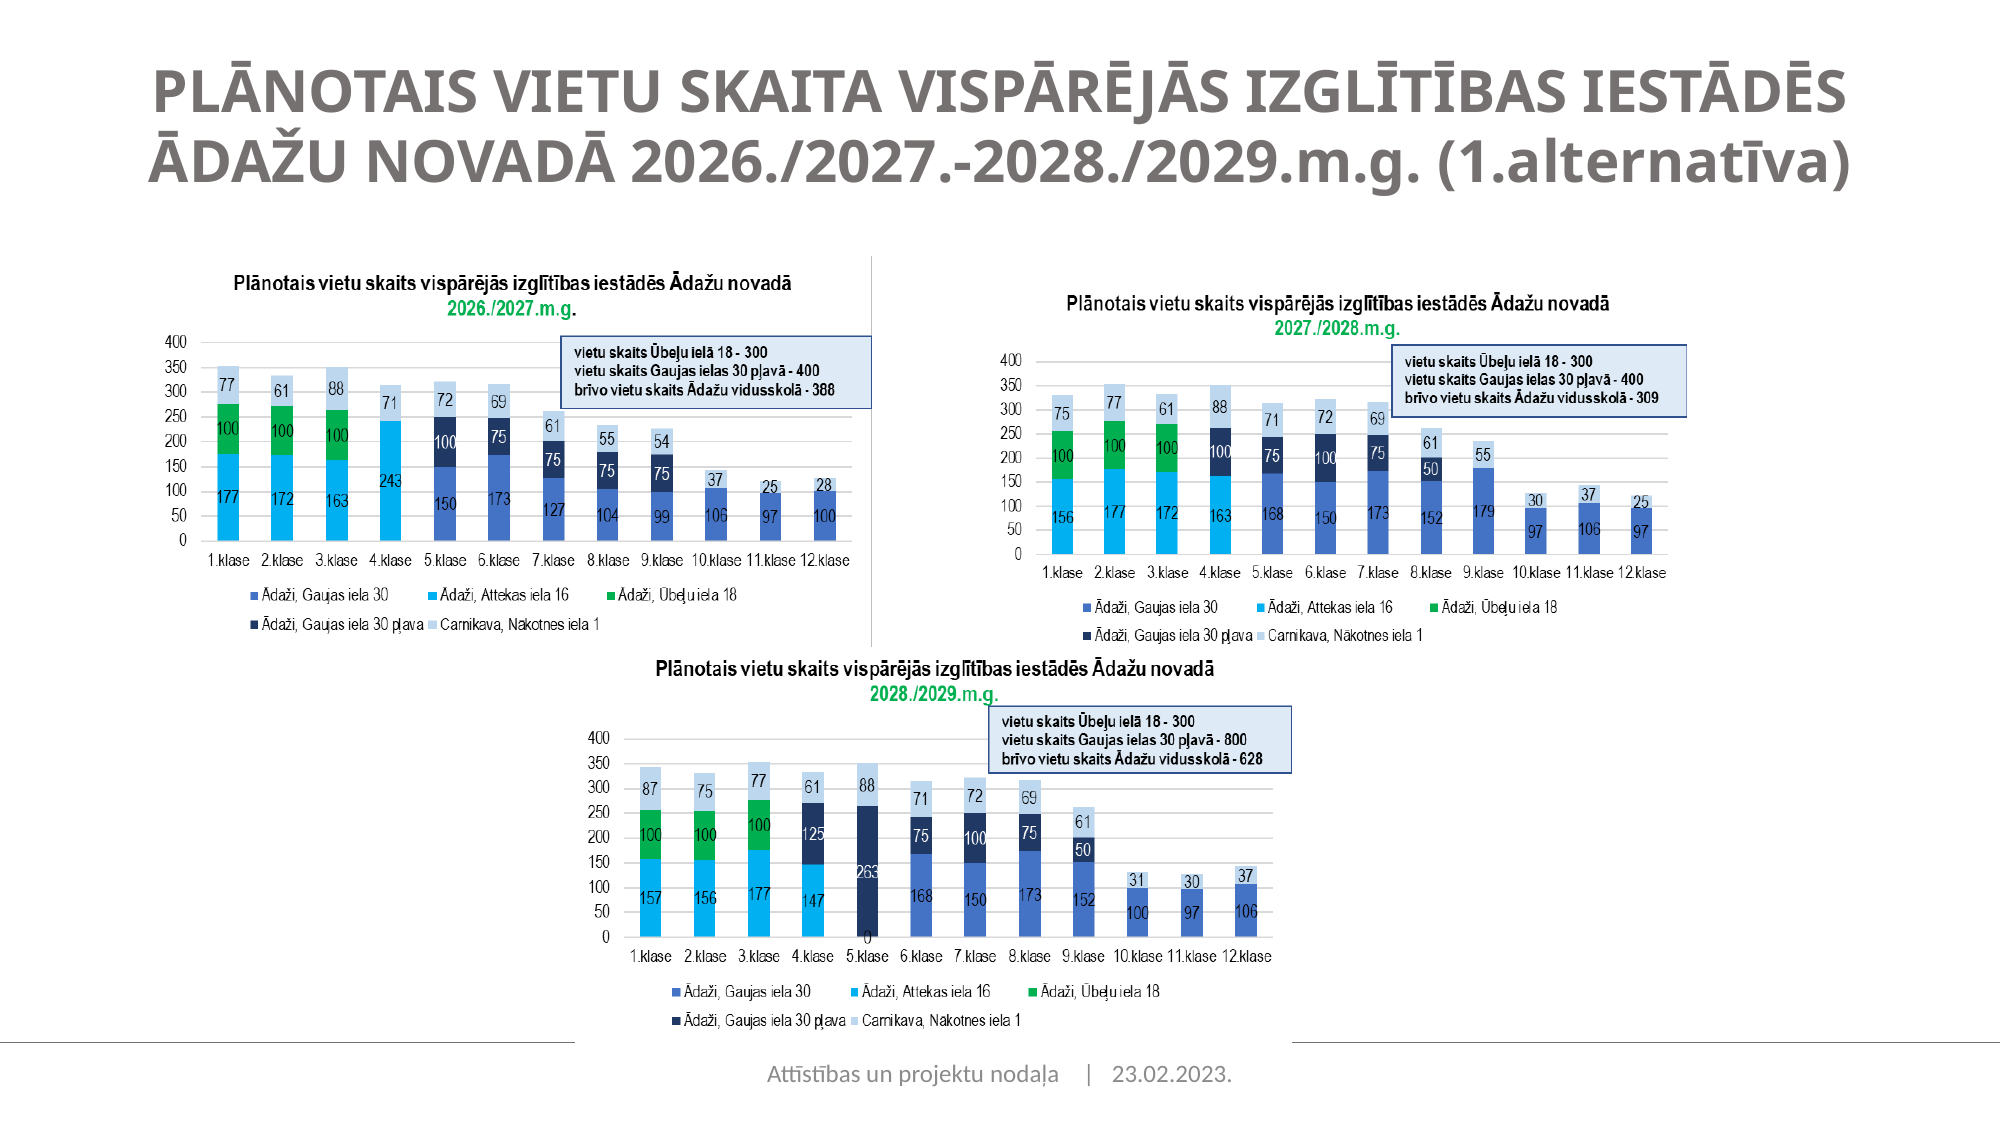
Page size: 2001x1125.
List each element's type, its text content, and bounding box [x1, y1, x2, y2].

picture [575, 278, 1687, 1043]
picture [152, 256, 872, 647]
text_box PLĀNOTAIS VIETU SKAITA VISPĀRĒJĀS IZGLĪTĪBAS IESTĀDĒS ĀDAŽU NOVADĀ 2026./2027.-2028./2029.m.g. (1.alternatīva) [66, 47, 1934, 202]
footer Attīstības un projektu nodaļa | 23.02.2023. [662, 1043, 1338, 1103]
